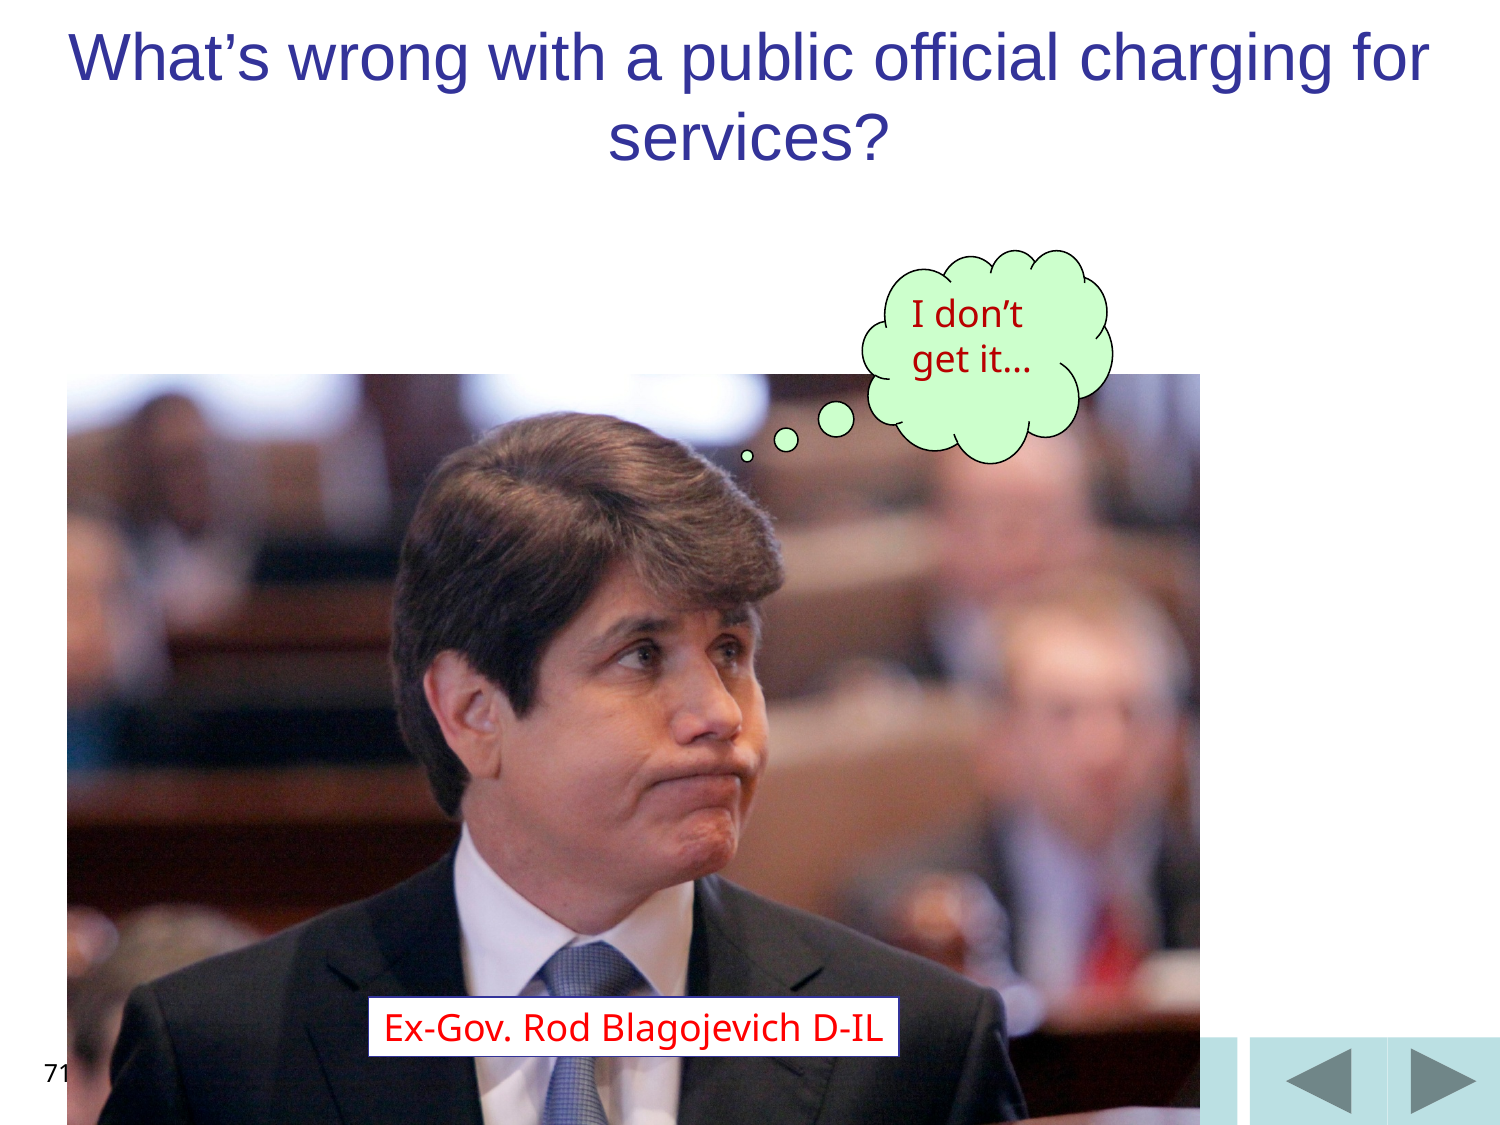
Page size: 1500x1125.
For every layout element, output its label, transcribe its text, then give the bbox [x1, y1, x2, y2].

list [67, 374, 1201, 1125]
slide_number 71 [0, 1049, 62, 1125]
text_box I don’t get it… [862, 250, 1113, 373]
title What’s wrong with a public official charging for services? [0, 0, 1500, 188]
